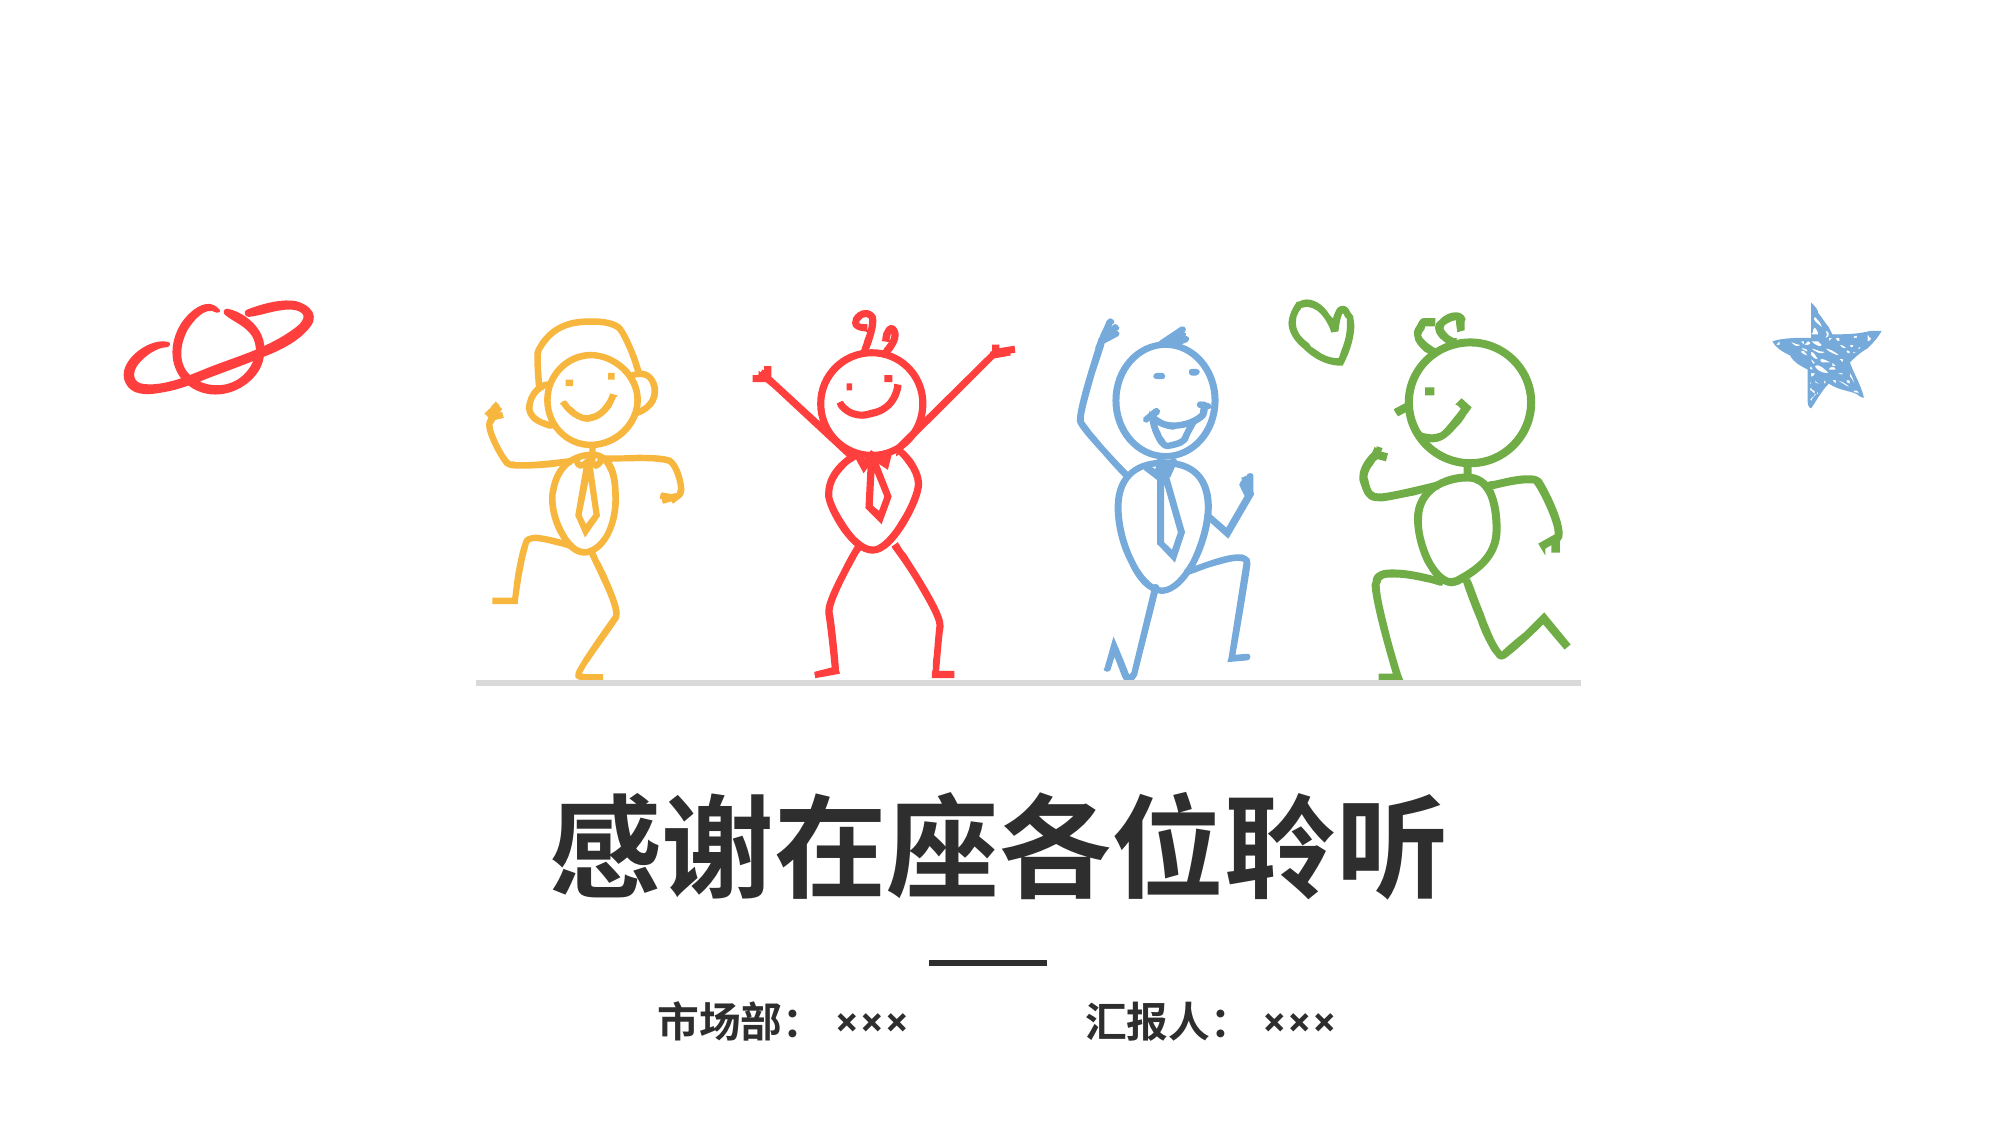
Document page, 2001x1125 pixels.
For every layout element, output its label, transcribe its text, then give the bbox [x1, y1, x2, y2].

text_box 汇报人：××× [1070, 988, 1352, 1054]
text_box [1359, 312, 1571, 681]
text_box 市场部：××× [642, 988, 925, 1054]
text_box [123, 300, 314, 395]
text_box [1288, 299, 1355, 366]
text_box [1076, 318, 1255, 682]
text_box [1772, 302, 1882, 409]
text_box 感谢在座各位聆听 [534, 769, 1465, 920]
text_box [752, 309, 1016, 679]
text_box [484, 318, 685, 681]
